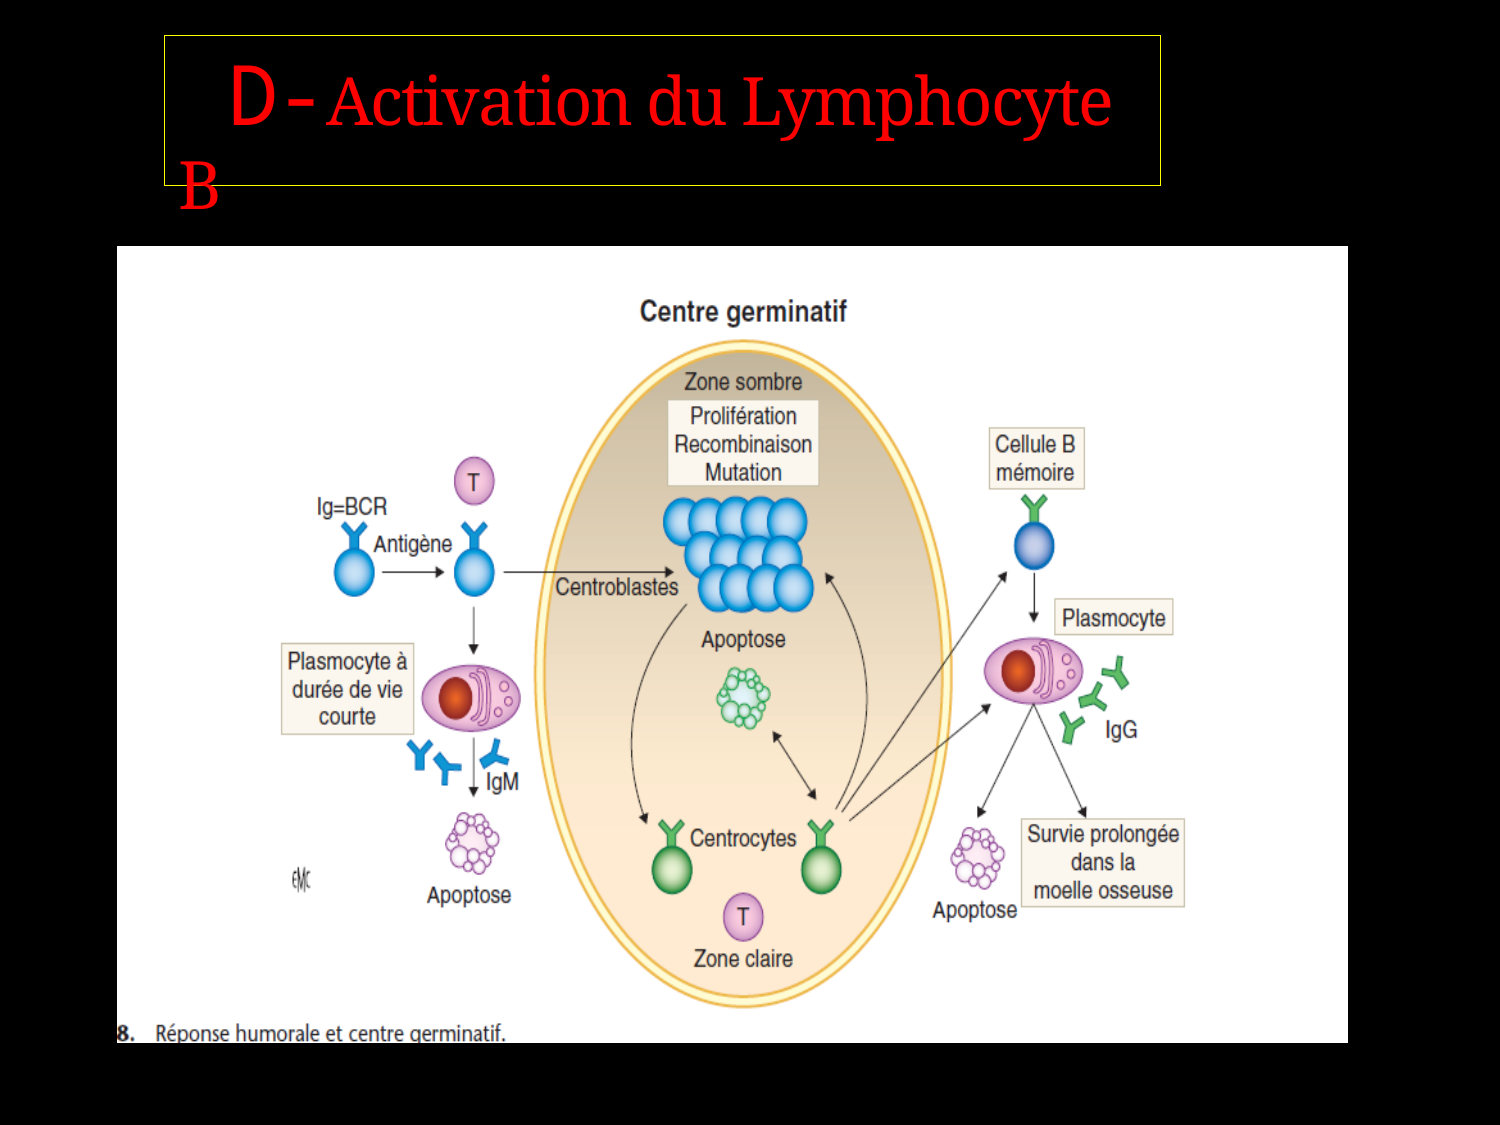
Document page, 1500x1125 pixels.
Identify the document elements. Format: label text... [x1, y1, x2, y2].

picture [116, 245, 1348, 1044]
title D-Activation du Lymphocyte B [164, 35, 1161, 186]
